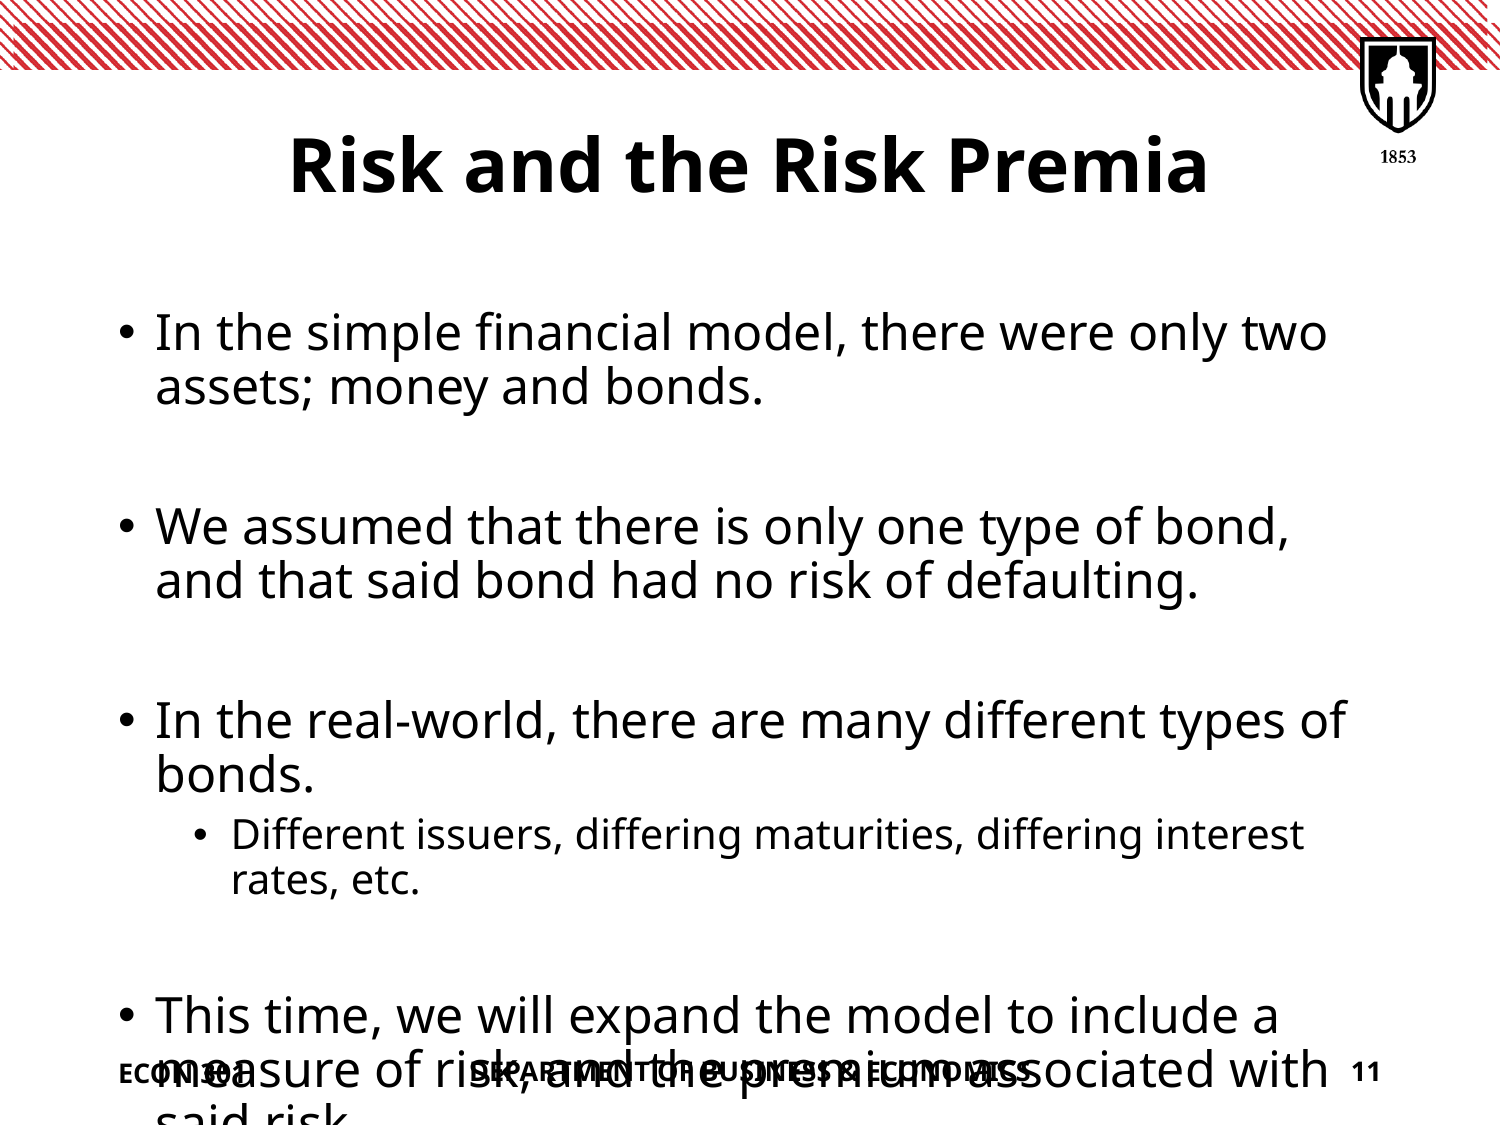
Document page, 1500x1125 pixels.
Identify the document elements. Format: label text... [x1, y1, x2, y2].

title Risk and the Risk Premia [103, 59, 1397, 278]
slide_number 11 [1059, 1042, 1397, 1103]
picture [0, 0, 1500, 163]
slide_number ECON 301 [103, 1042, 277, 1103]
footer DEPARTMENT OF BUSINESS & ECONOMICS [277, 1042, 1059, 1103]
list In the simple financial model, there were only two assets; money and bonds. We assumed that there is only one type of bond, and that said bond had no risk of defaulting. In the real-world, there are many different types of bonds. Different issuers, differing maturities, differing interest rates, etc. This time, we will expand the model to include a measure of risk, and the premium associated with said risk. [103, 299, 1397, 1014]
